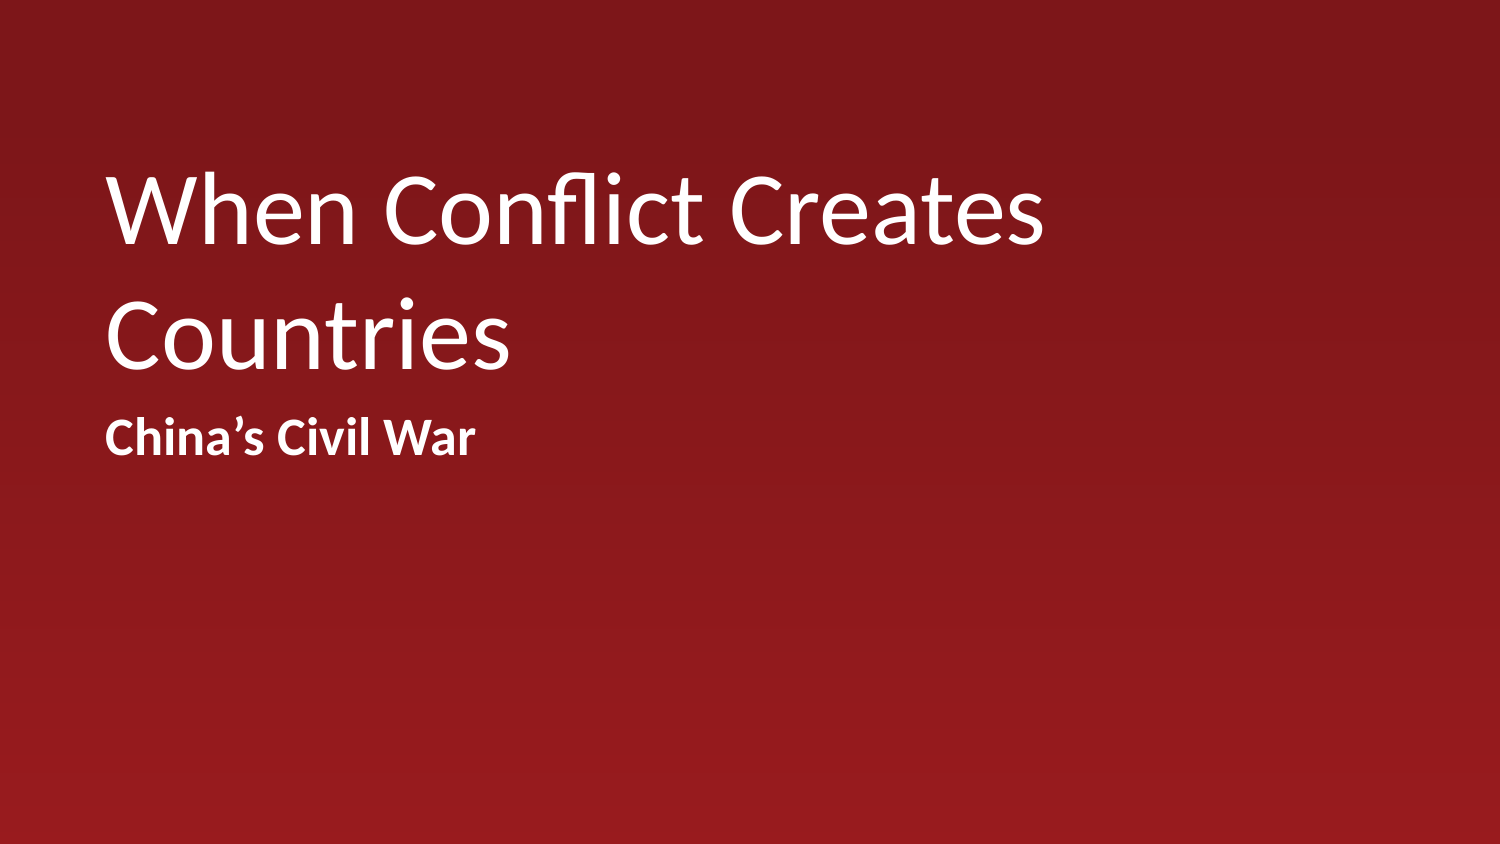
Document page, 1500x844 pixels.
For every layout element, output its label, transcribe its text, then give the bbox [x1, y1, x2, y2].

subtitle China’s Civil War [105, 393, 683, 610]
title When Conflict Creates Countries [105, 165, 1317, 391]
